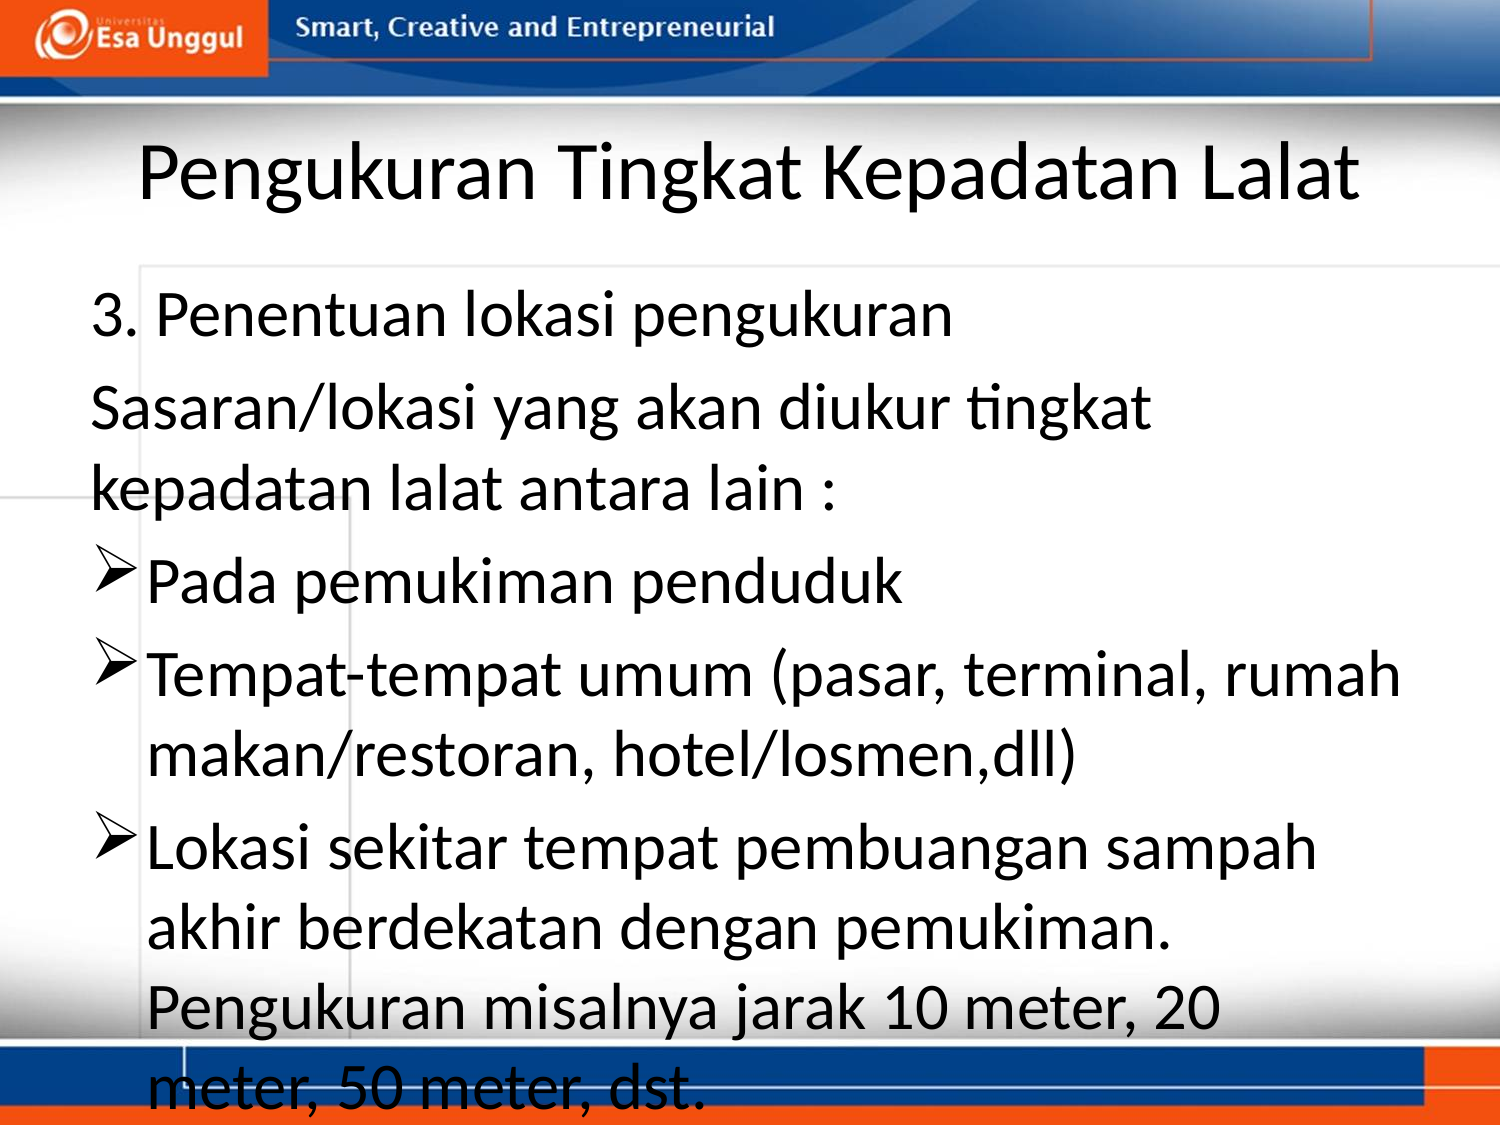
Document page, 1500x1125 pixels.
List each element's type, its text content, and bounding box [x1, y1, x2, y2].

title Pengukuran Tingkat Kepadatan Lalat [75, 99, 1425, 233]
picture [0, 0, 1500, 1125]
list 3. Penentuan lokasi pengukuran Sasaran/lokasi yang akan diukur tingkat kepadatan lalat antara lain : Pada pemukiman penduduk Tempat-tempat umum (pasar, terminal, rumah makan/restoran, hotel/losmen,dll) Lokasi sekitar tempat pembuangan sampah akhir berdekatan dengan pemukiman. Pengukuran misalnya jarak 10 meter, 20 meter, 50 meter, dst. [75, 262, 1425, 1005]
